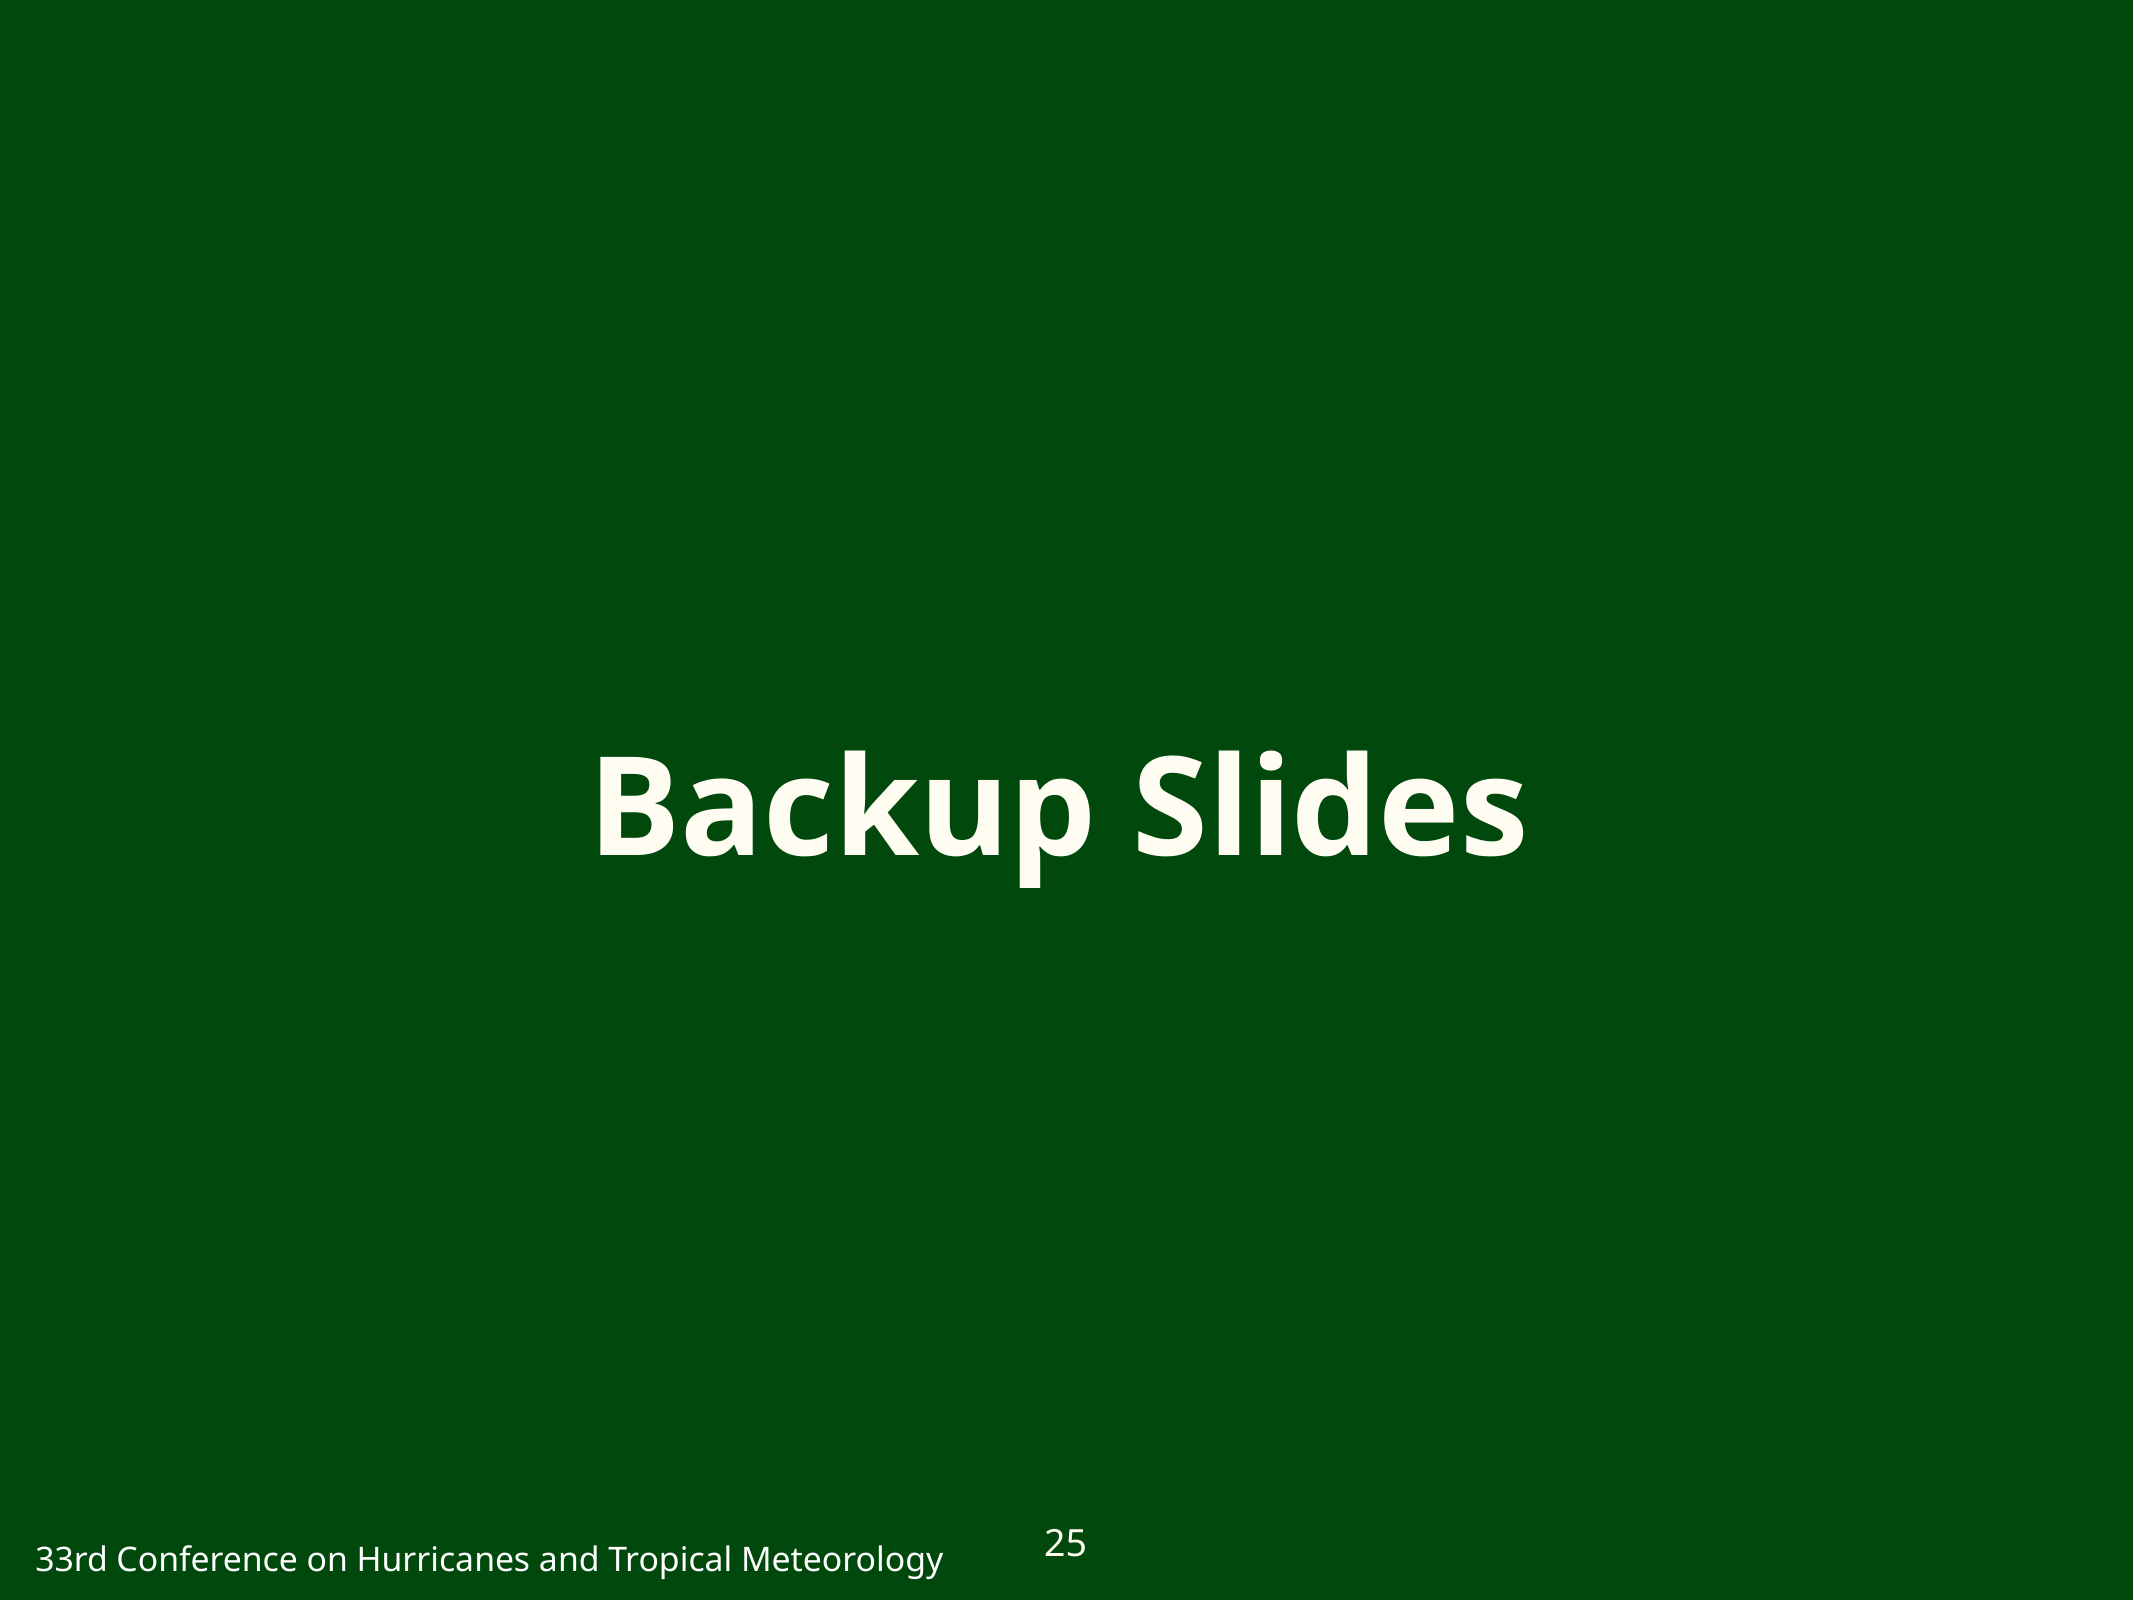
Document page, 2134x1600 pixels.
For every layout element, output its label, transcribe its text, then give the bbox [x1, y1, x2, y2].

title Backup Slides [158, 658, 1960, 892]
slide_number 25 [1032, 1518, 1099, 1573]
